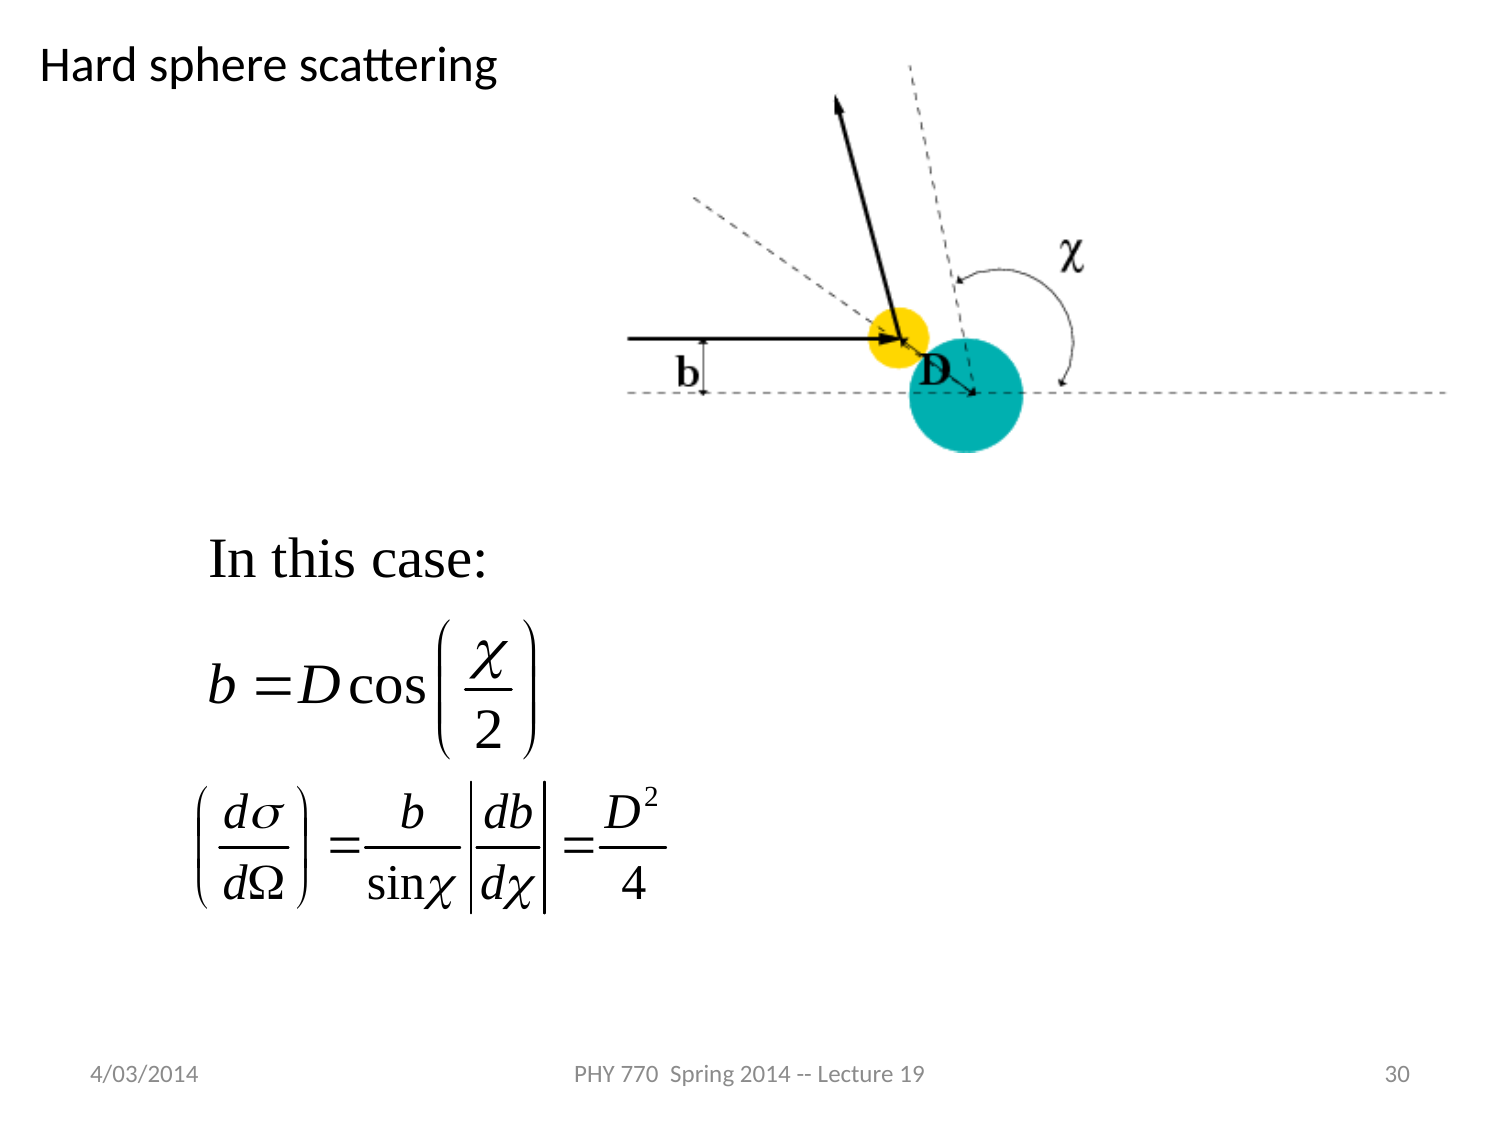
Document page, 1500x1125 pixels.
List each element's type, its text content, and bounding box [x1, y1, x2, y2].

text_box Hard sphere scattering [24, 24, 1138, 100]
picture [624, 62, 1451, 453]
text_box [187, 770, 676, 988]
slide_number 30 [1074, 1042, 1425, 1103]
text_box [199, 524, 555, 769]
footer PHY 770 Spring 2014 -- Lecture 19 [512, 1042, 988, 1103]
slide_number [75, 1042, 425, 1103]
